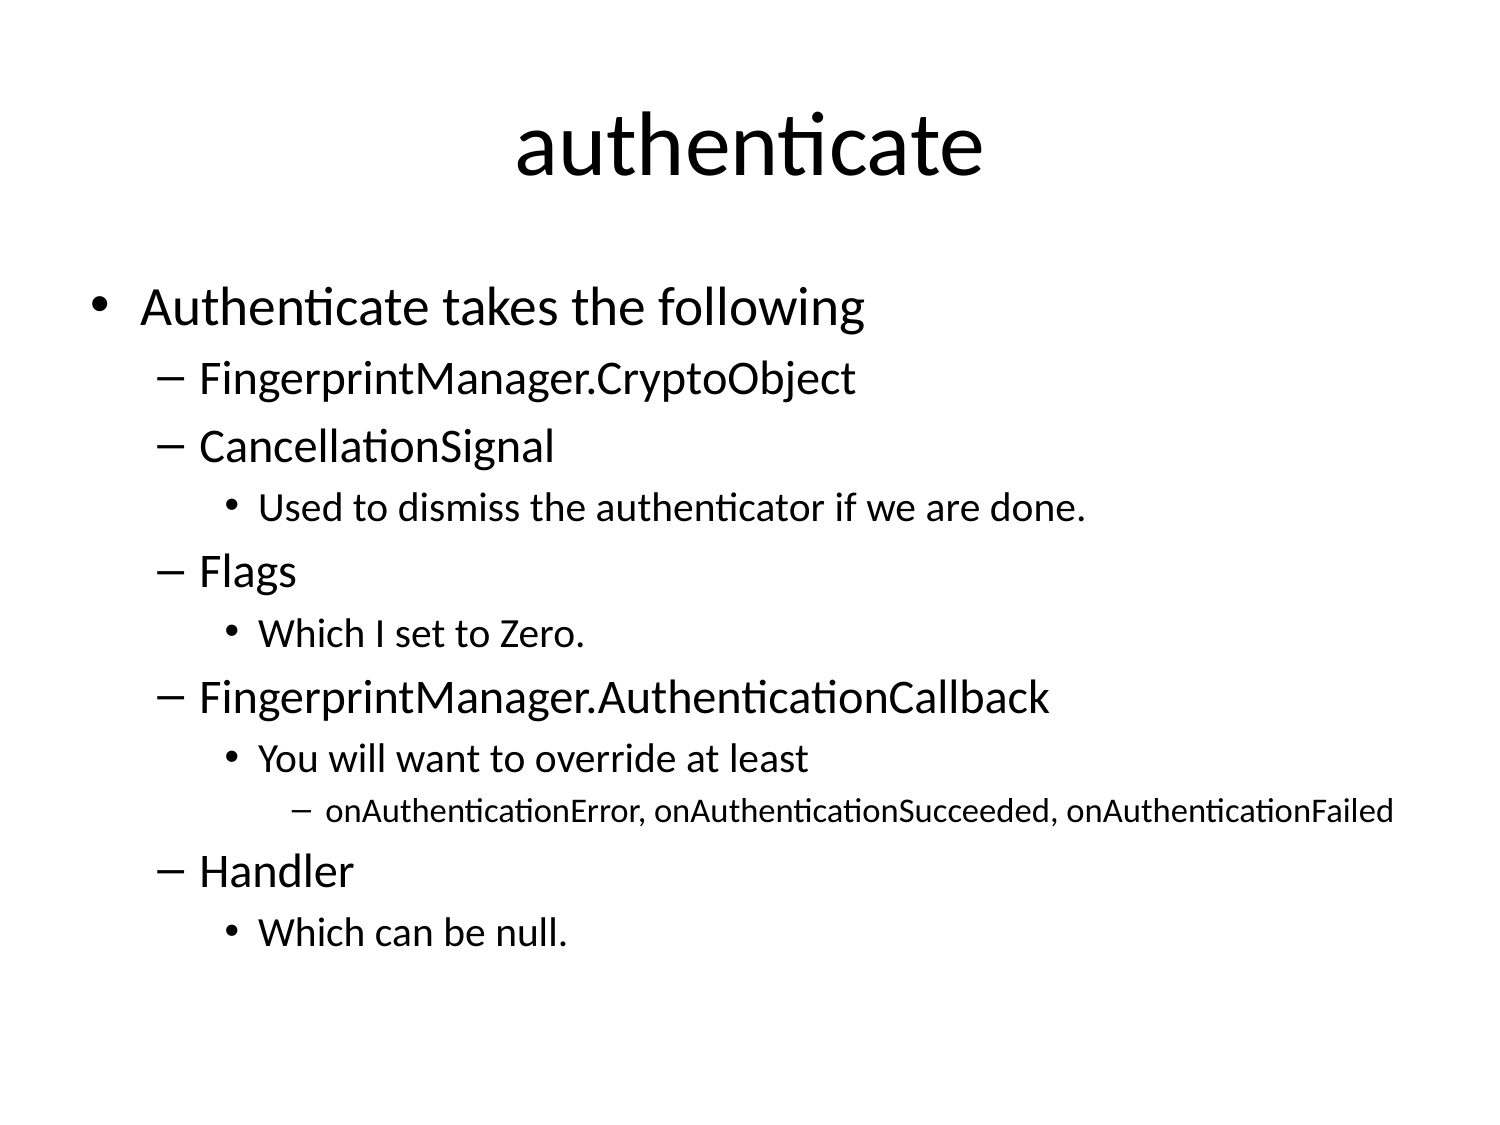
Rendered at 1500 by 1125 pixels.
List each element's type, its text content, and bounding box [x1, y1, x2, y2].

list Authenticate takes the following FingerprintManager.CryptoObject CancellationSignal Used to dismiss the authenticator if we are done. Flags Which I set to Zero. FingerprintManager.AuthenticationCallback You will want to override at least onAuthenticationError, onAuthenticationSucceeded, onAuthenticationFailed Handler Which can be null. [75, 262, 1425, 1005]
title authenticate [75, 45, 1425, 233]
